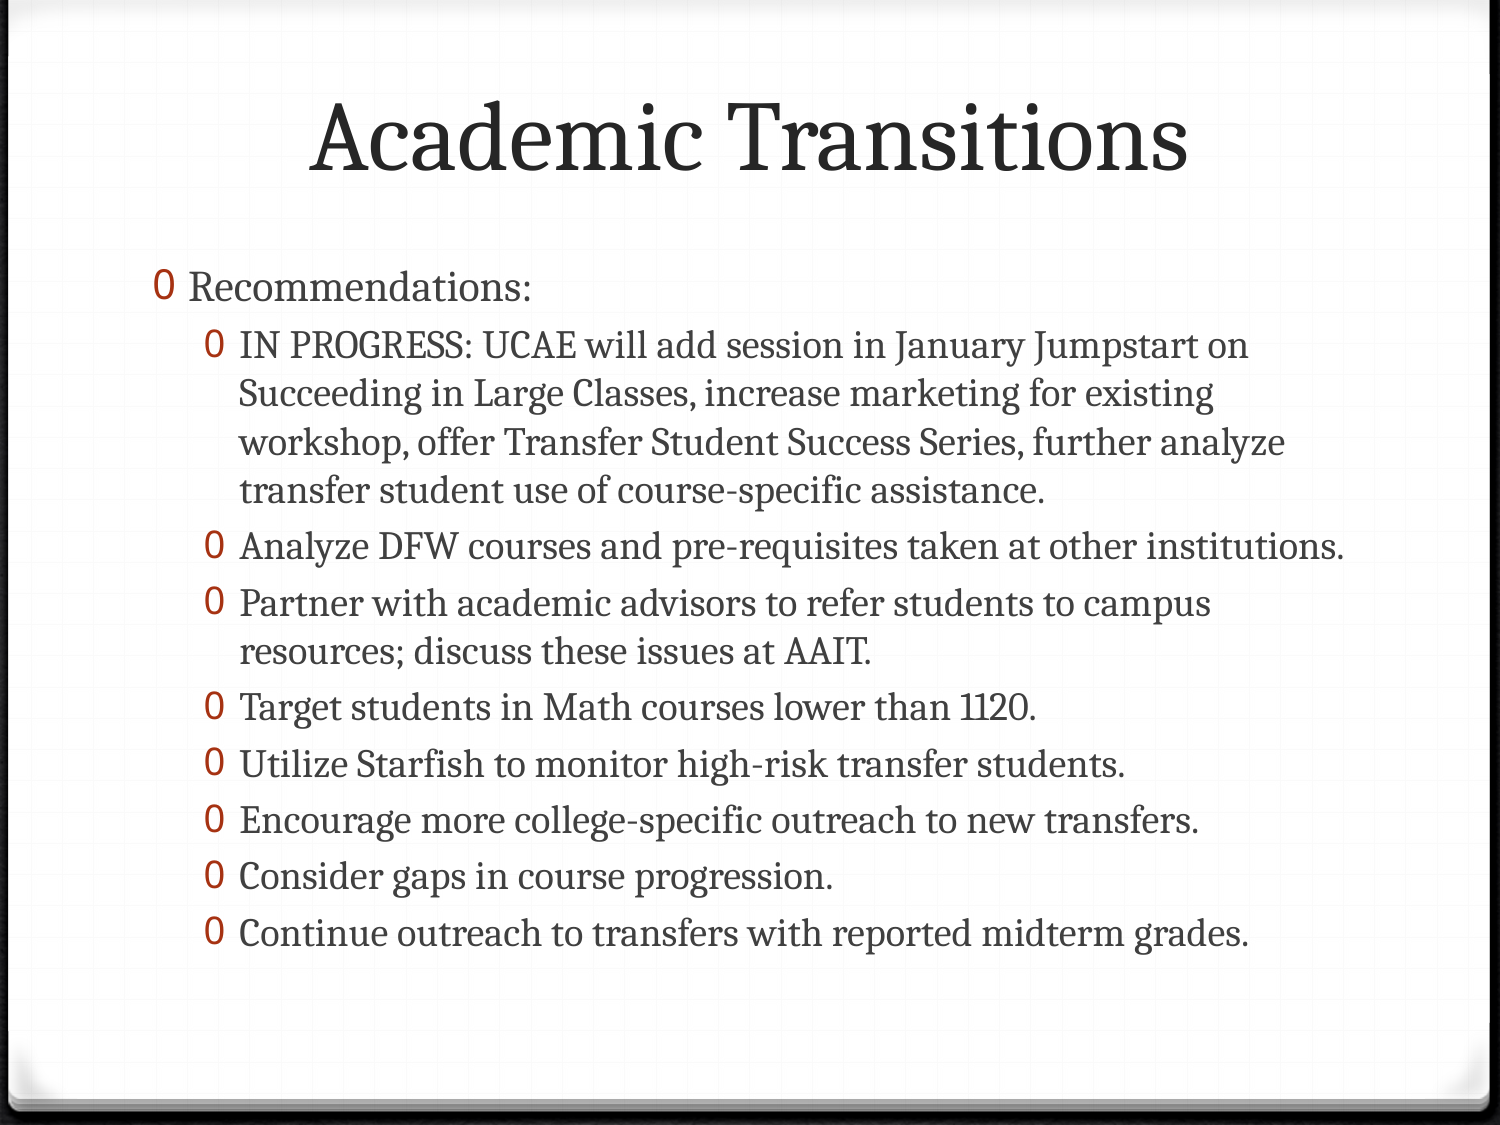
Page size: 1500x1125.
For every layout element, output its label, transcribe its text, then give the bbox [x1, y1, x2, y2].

picture [0, 0, 1500, 1125]
list Recommendations: IN PROGRESS: UCAE will add session in January Jumpstart on Succeeding in Large Classes, increase marketing for existing workshop, offer Transfer Student Success Series, further analyze transfer student use of course-specific assistance. Analyze DFW courses and pre-requisites taken at other institutions. Partner with academic advisors to refer students to campus resources; discuss these issues at AAIT. Target students in Math courses lower than 1120. Utilize Starfish to monitor high-risk transfer students. Encourage more college-specific outreach to new transfers. Consider gaps in course progression. Continue outreach to transfers with reported midterm grades. [137, 249, 1363, 983]
title Academic Transitions [90, 71, 1410, 309]
